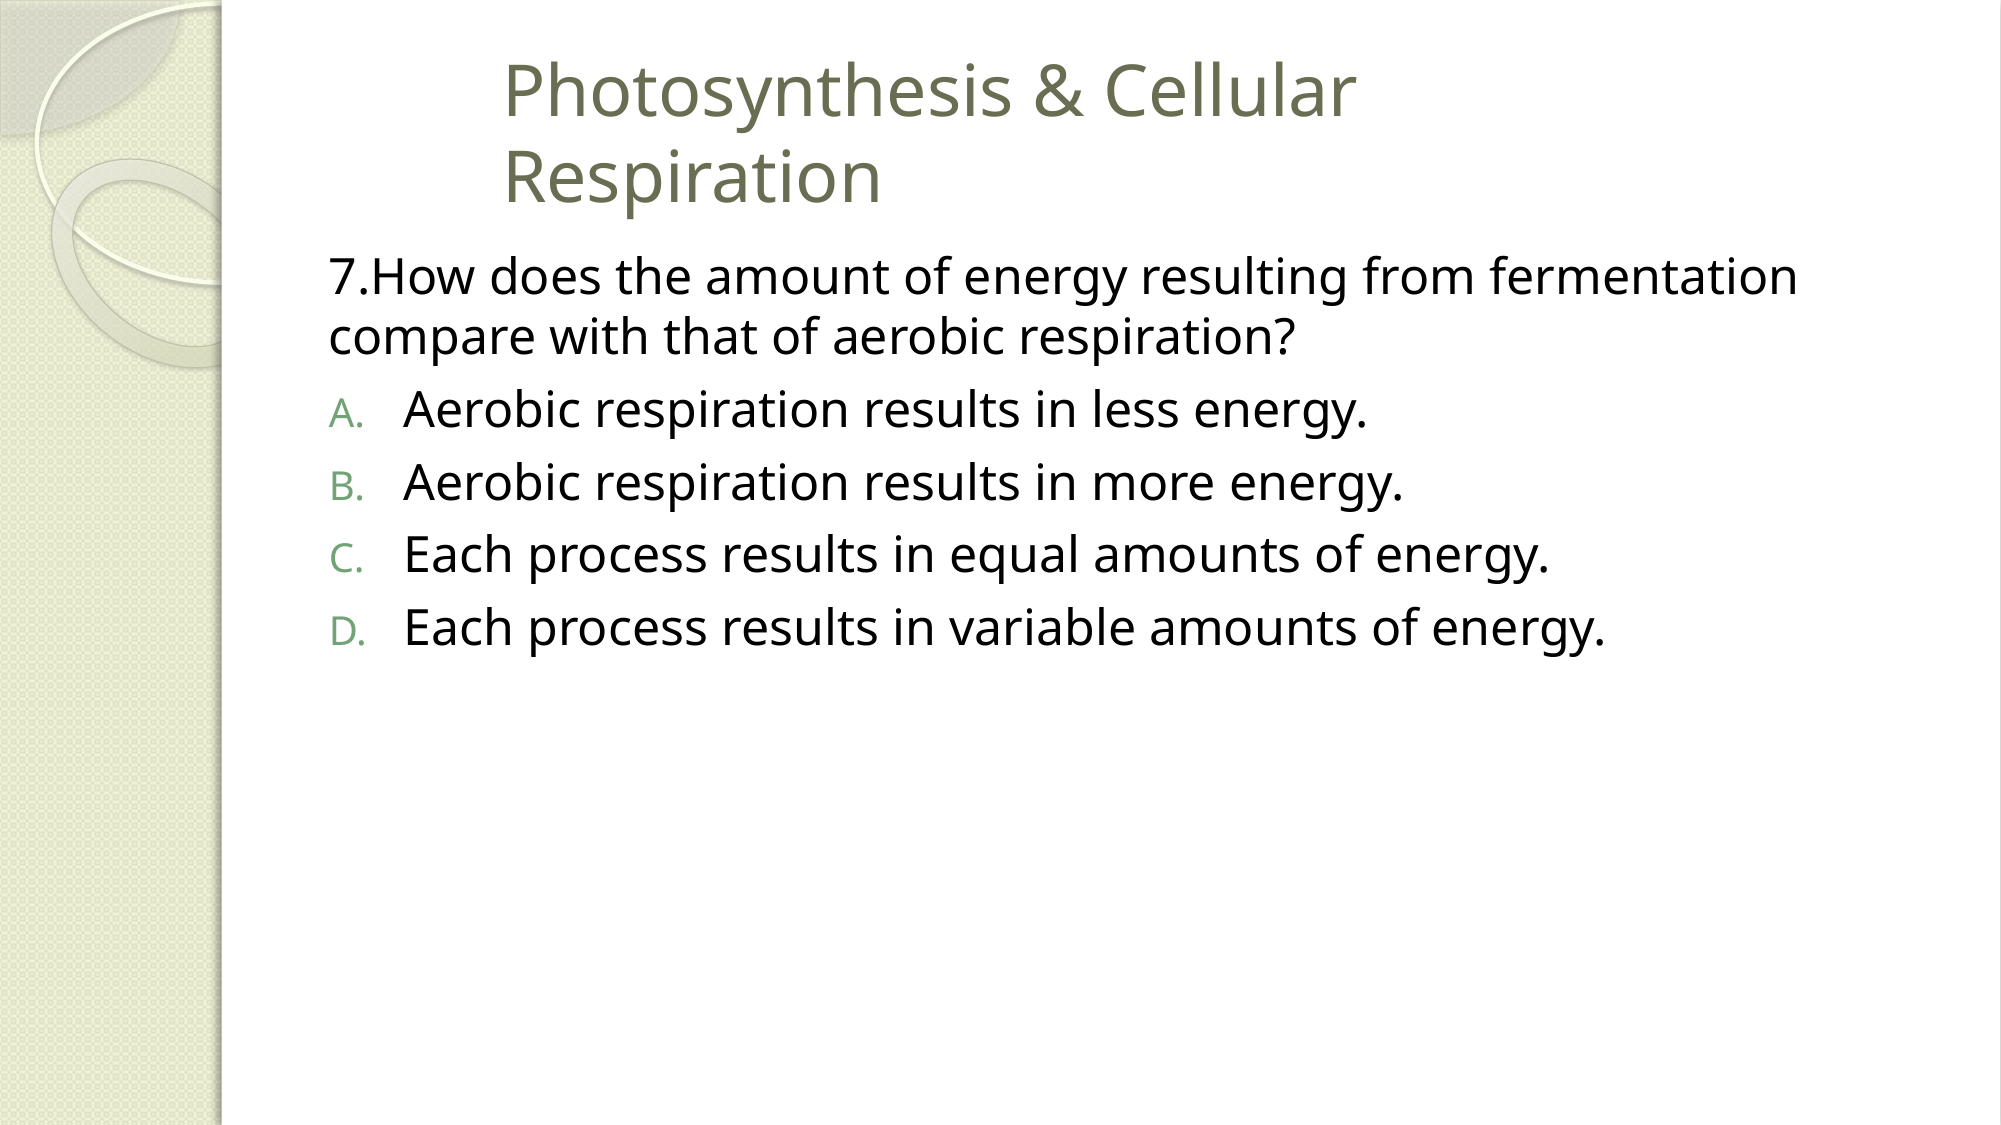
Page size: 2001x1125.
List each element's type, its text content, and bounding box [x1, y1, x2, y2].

title Photosynthesis & Cellular Respiration [487, 37, 1675, 225]
list 7.How does the amount of energy resulting from fermentation compare with that of aerobic respiration? Aerobic respiration results in less energy. Aerobic respiration results in more energy. Each process results in equal amounts of energy. Each process results in variable amounts of energy. [313, 237, 1954, 1025]
